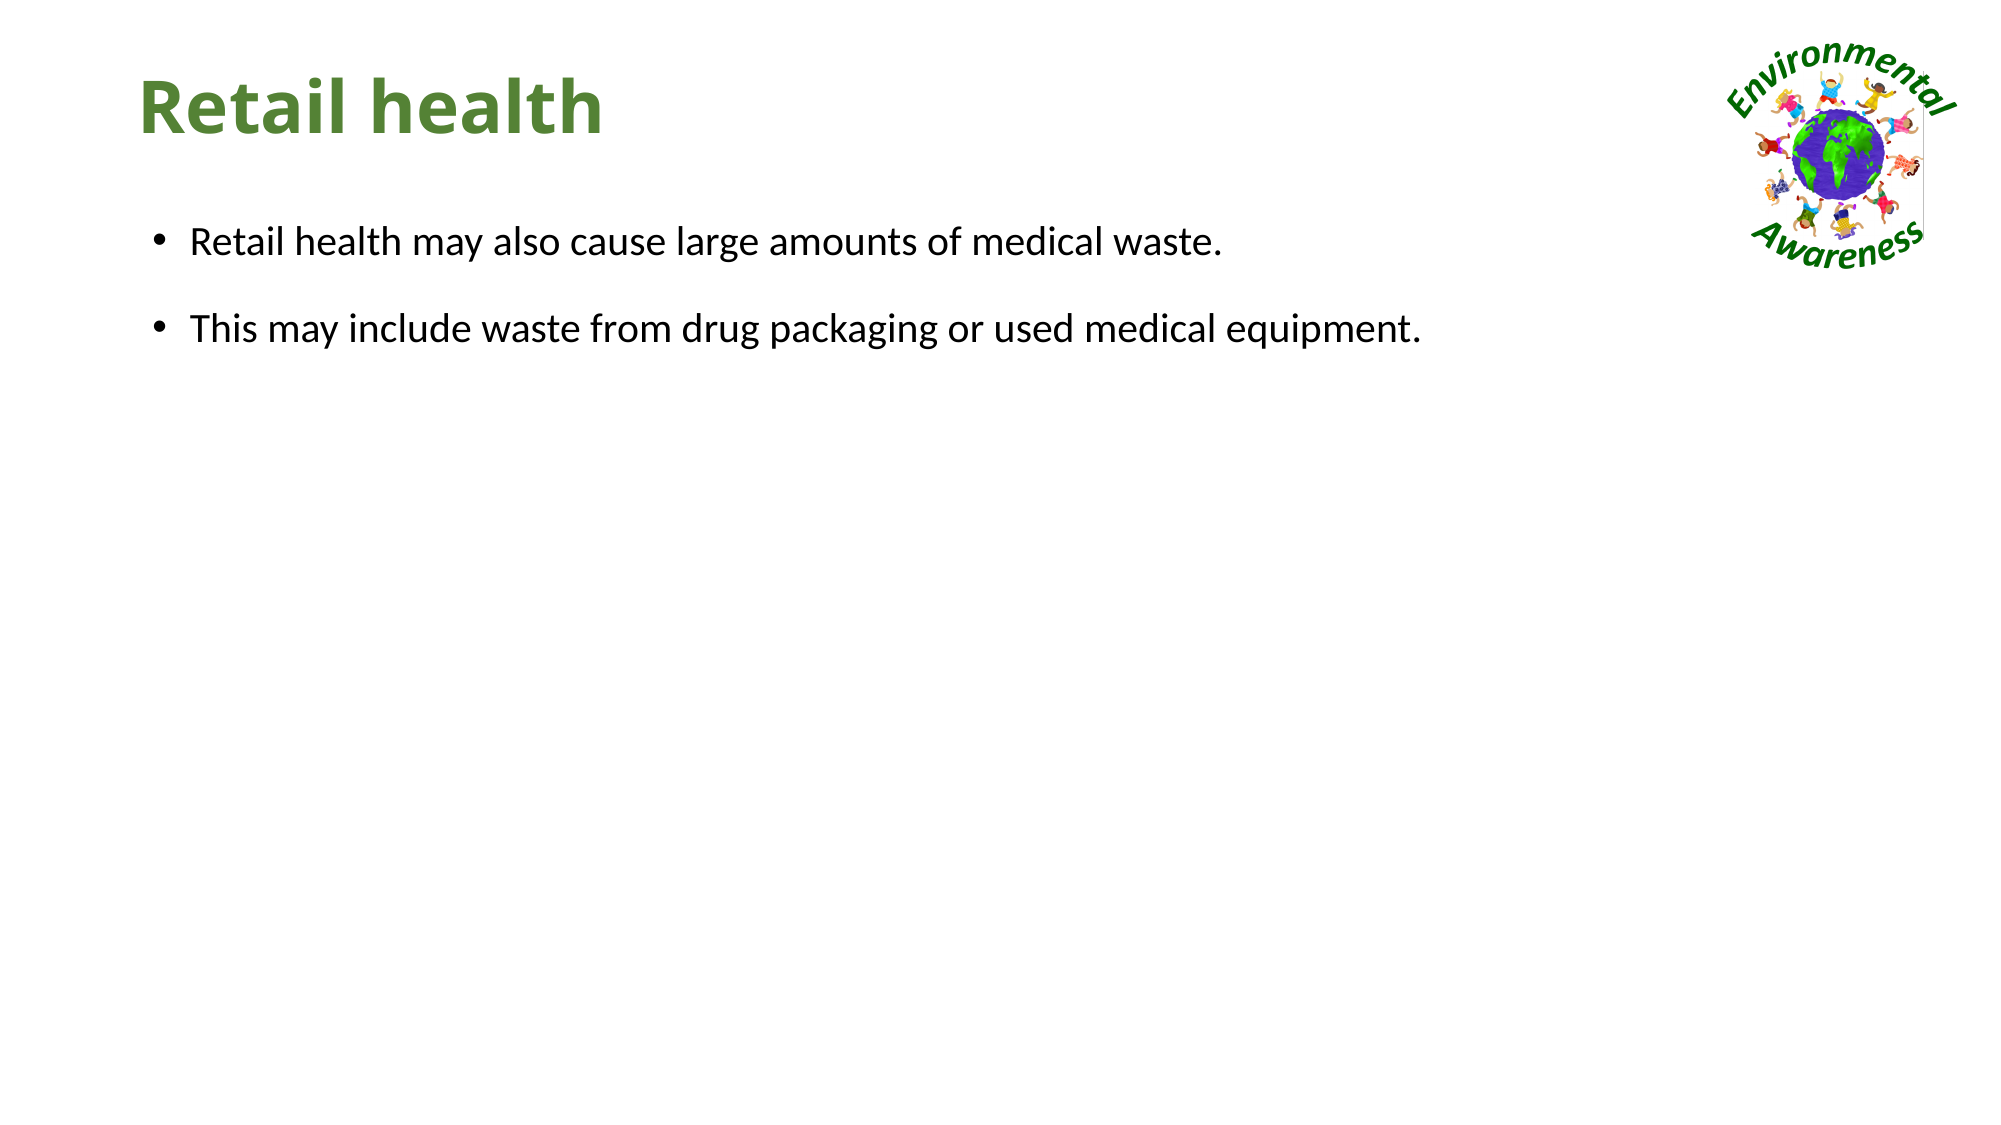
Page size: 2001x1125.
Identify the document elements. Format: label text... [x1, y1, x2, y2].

picture [1716, 35, 1962, 278]
list Retail health may also cause large amounts of medical waste. This may include waste from drug packaging or used medical equipment. [137, 212, 1650, 1021]
title Retail health [122, 59, 1650, 160]
